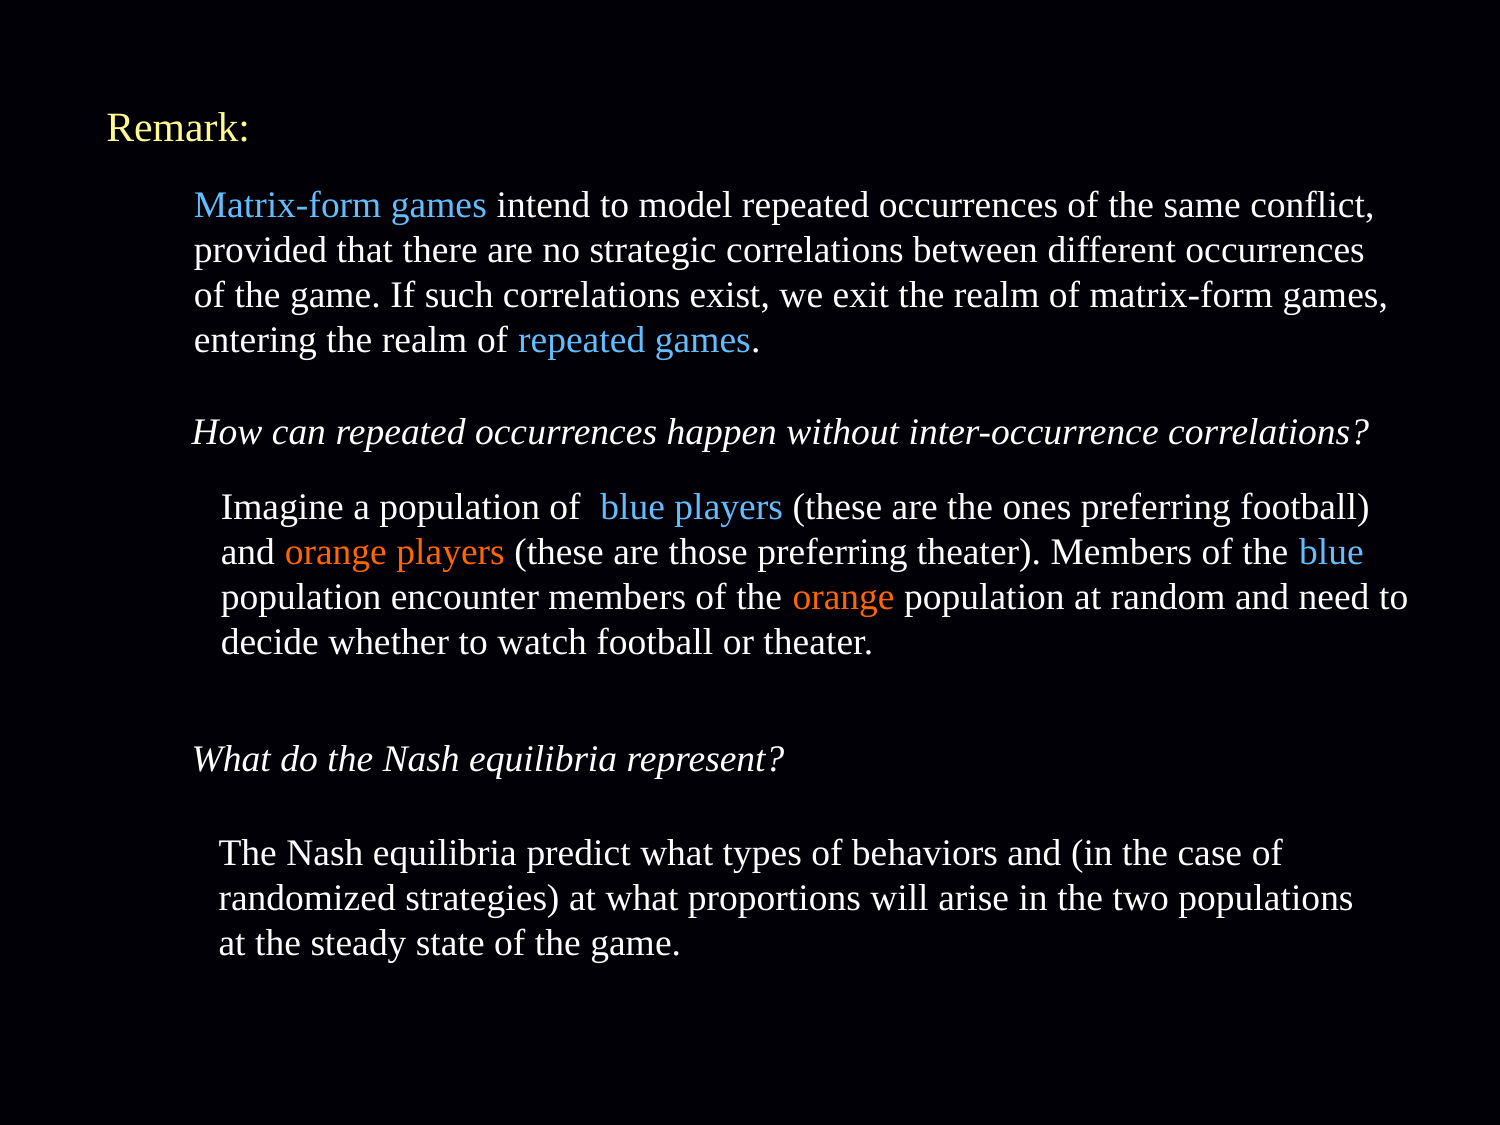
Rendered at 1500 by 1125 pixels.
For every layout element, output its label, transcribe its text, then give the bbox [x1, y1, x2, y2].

text_box The Nash equilibria predict what types of behaviors and (in the case of randomized strategies) at what proportions will arise in the two populations at the steady state of the game. [203, 820, 1404, 971]
text_box What do the Nash equilibria represent? [176, 726, 1404, 787]
text_box Imagine a population of blue players (these are the ones preferring football) and orange players (these are those preferring theater). Members of the blue population encounter members of the orange population at random and need to decide whether to watch football or theater. [206, 474, 1431, 670]
text_box Remark: [91, 92, 1309, 207]
text_box Matrix-form games intend to model repeated occurrences of the same conflict, provided that there are no strategic correlations between different occurrences of the game. If such correlations exist, we exit the realm of matrix-form games, entering the realm of repeated games. [179, 172, 1407, 368]
text_box How can repeated occurrences happen without inter-occurrence correlations? [176, 399, 1404, 459]
